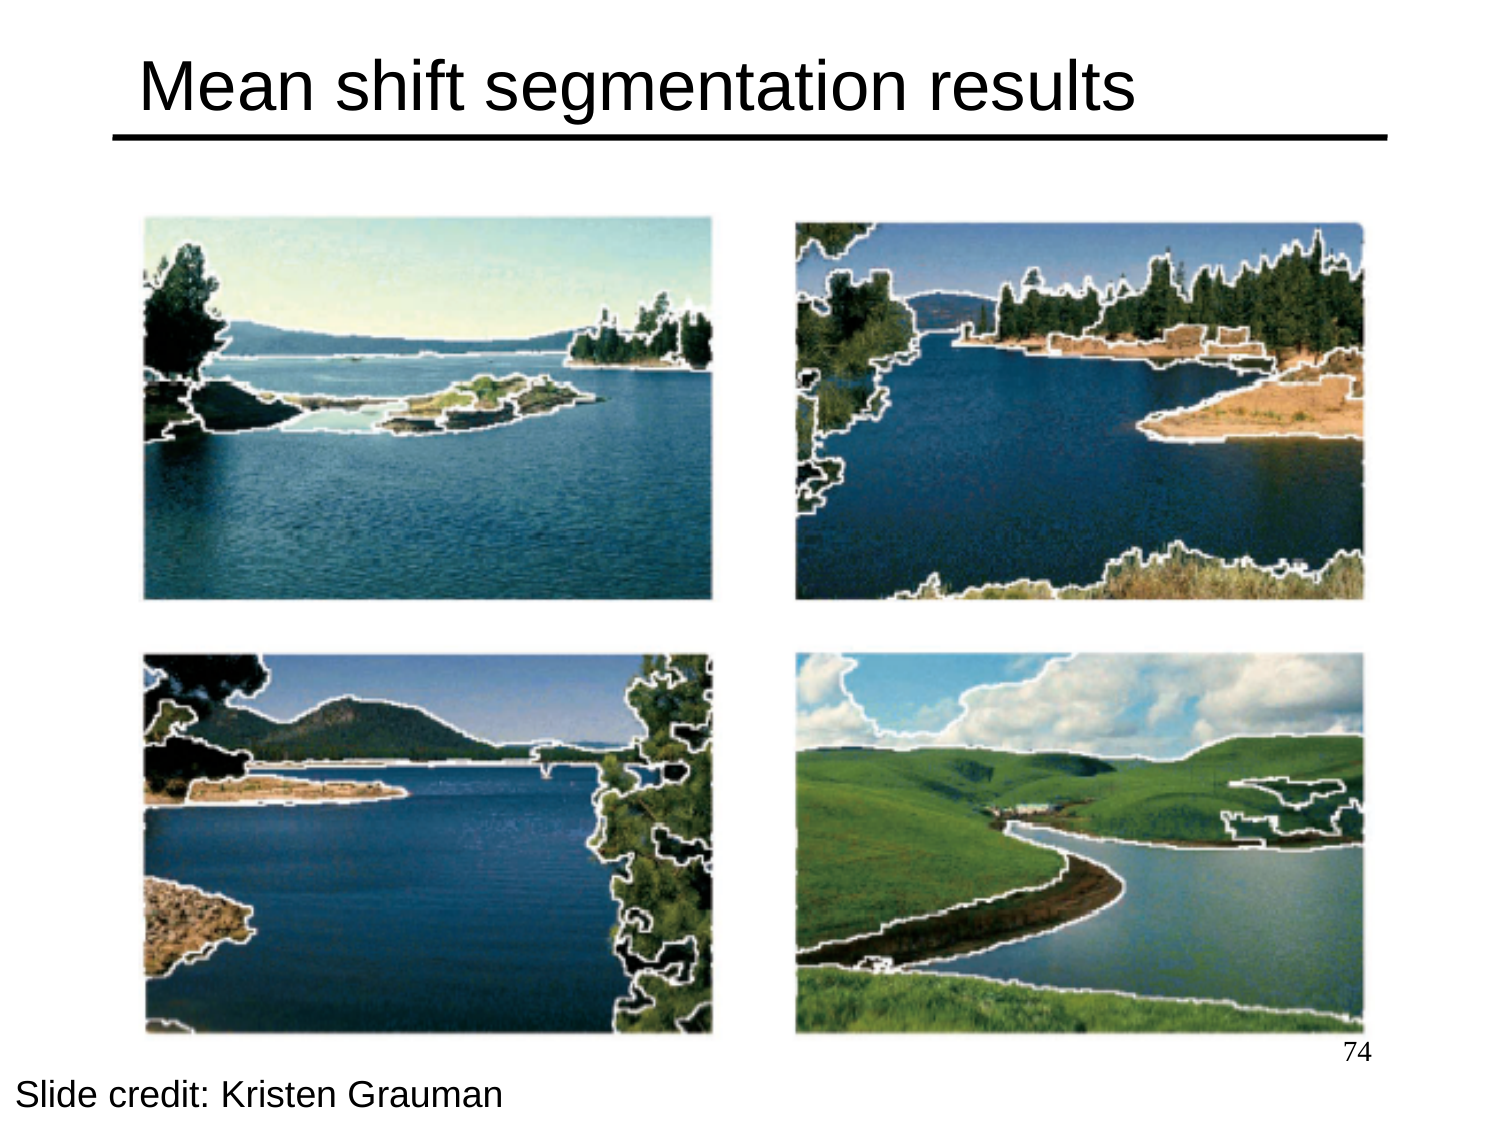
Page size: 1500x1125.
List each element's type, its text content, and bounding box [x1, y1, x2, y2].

slide_number 74 [1074, 1024, 1388, 1101]
picture [137, 212, 1376, 1047]
text_box Slide credit: Kristen Grauman [0, 1062, 975, 1123]
text_box Mean shift segmentation results [123, 13, 1399, 151]
